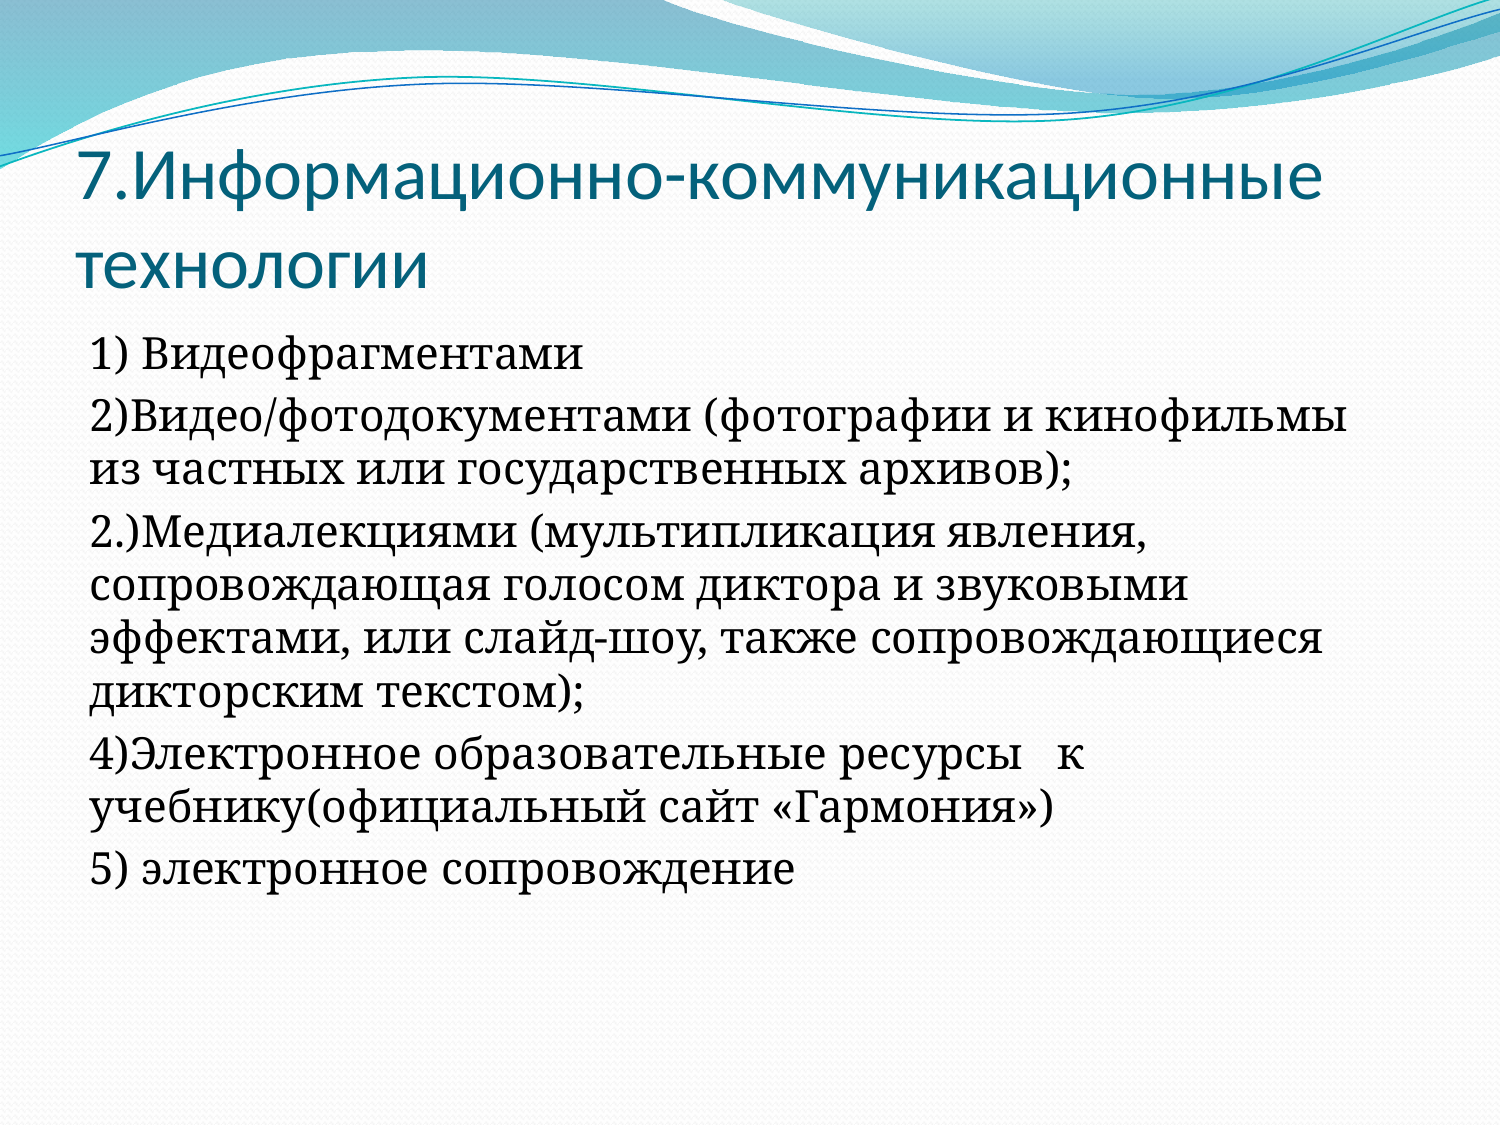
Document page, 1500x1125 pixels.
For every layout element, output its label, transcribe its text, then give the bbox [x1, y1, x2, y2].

title 7.Информационно-коммуникационные технологии [75, 115, 1425, 303]
list 1) Видеофрагментами 2)Видео/фотодокументами (фотографии и кинофильмы из частных или государственных архивов); 2.)Медиалекциями (мультипликация явления, сопровождающая голосом диктора и звуковыми эффектами, или слайд-шоу, также сопровождающиеся дикторским текстом); 4)Электронное образовательные ресурсы к учебнику(официальный сайт «Гармония») 5) электронное сопровождение [75, 317, 1425, 1038]
